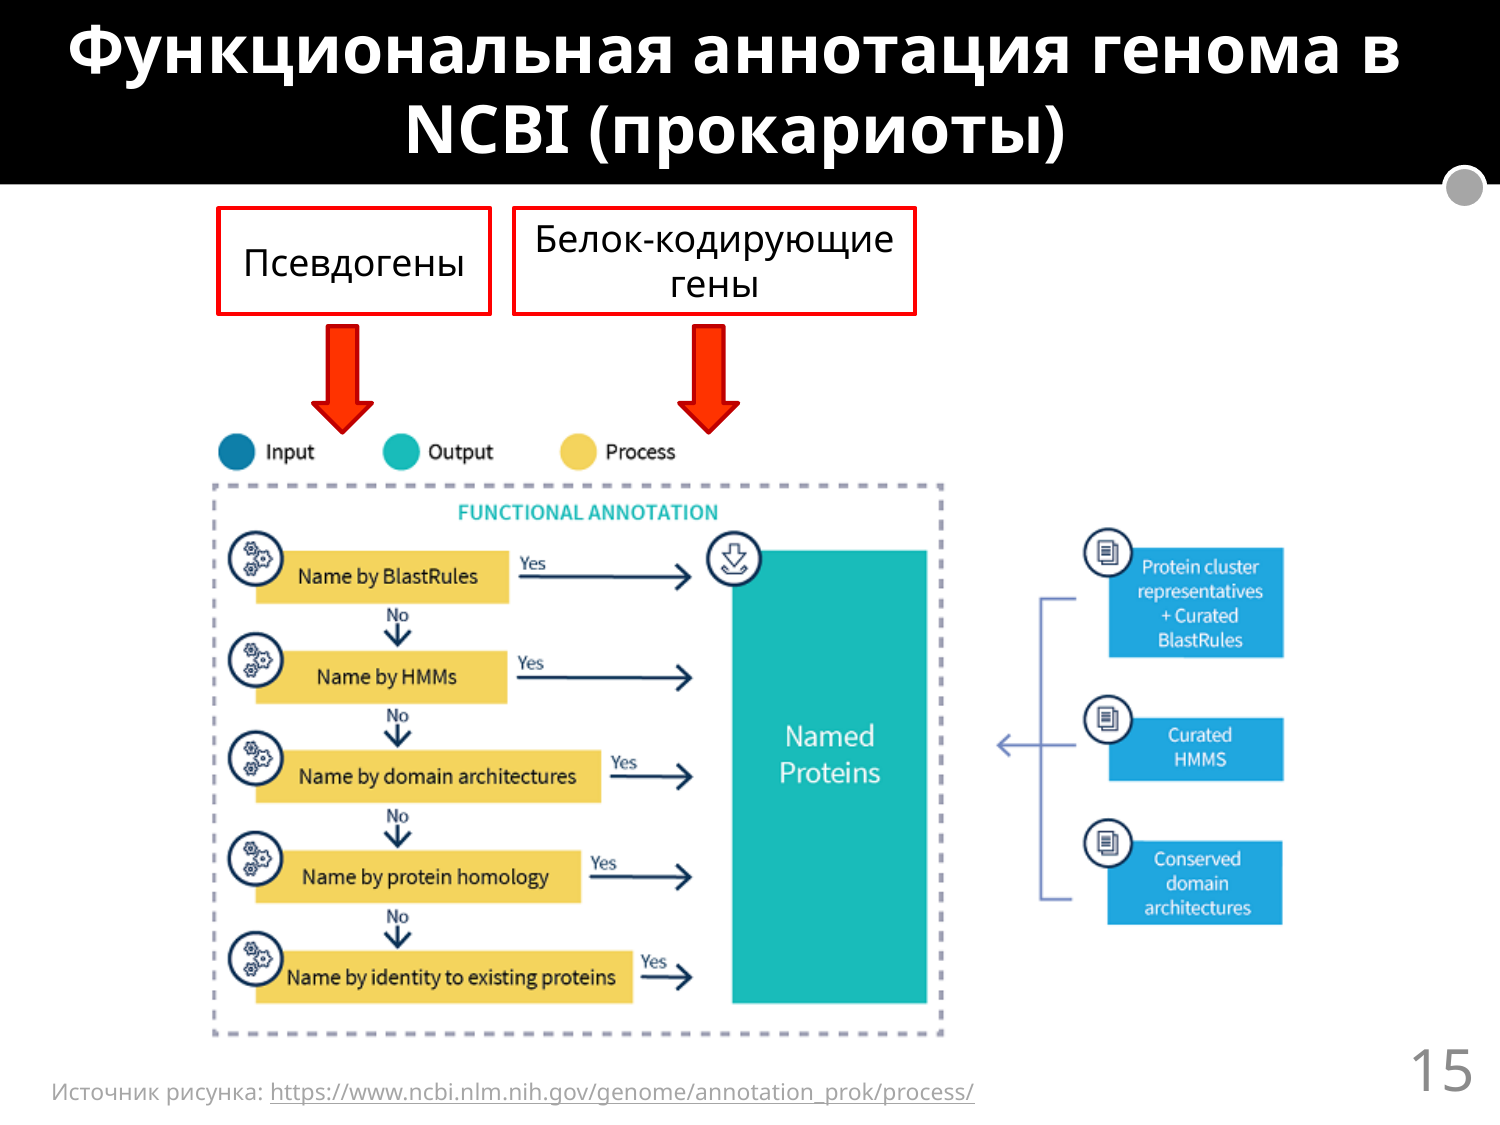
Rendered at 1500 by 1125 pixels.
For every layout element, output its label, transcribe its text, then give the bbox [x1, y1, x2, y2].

text_box Функциональная аннотация генома в NCBI (прокариоты) [5, 0, 1465, 175]
picture [199, 426, 1301, 1047]
text_box Псевдогены [206, 231, 502, 292]
text_box [310, 324, 374, 424]
slide_number 15 [1139, 1042, 1490, 1103]
text_box [218, 292, 491, 315]
text_box Белок-кодирующие гены [513, 208, 916, 313]
text_box [218, 207, 491, 231]
text_box Источник рисунка: https://www.ncbi.nlm.nih.gov/genome/annotation_prok/process/ [36, 1070, 990, 1113]
text_box [677, 324, 741, 424]
